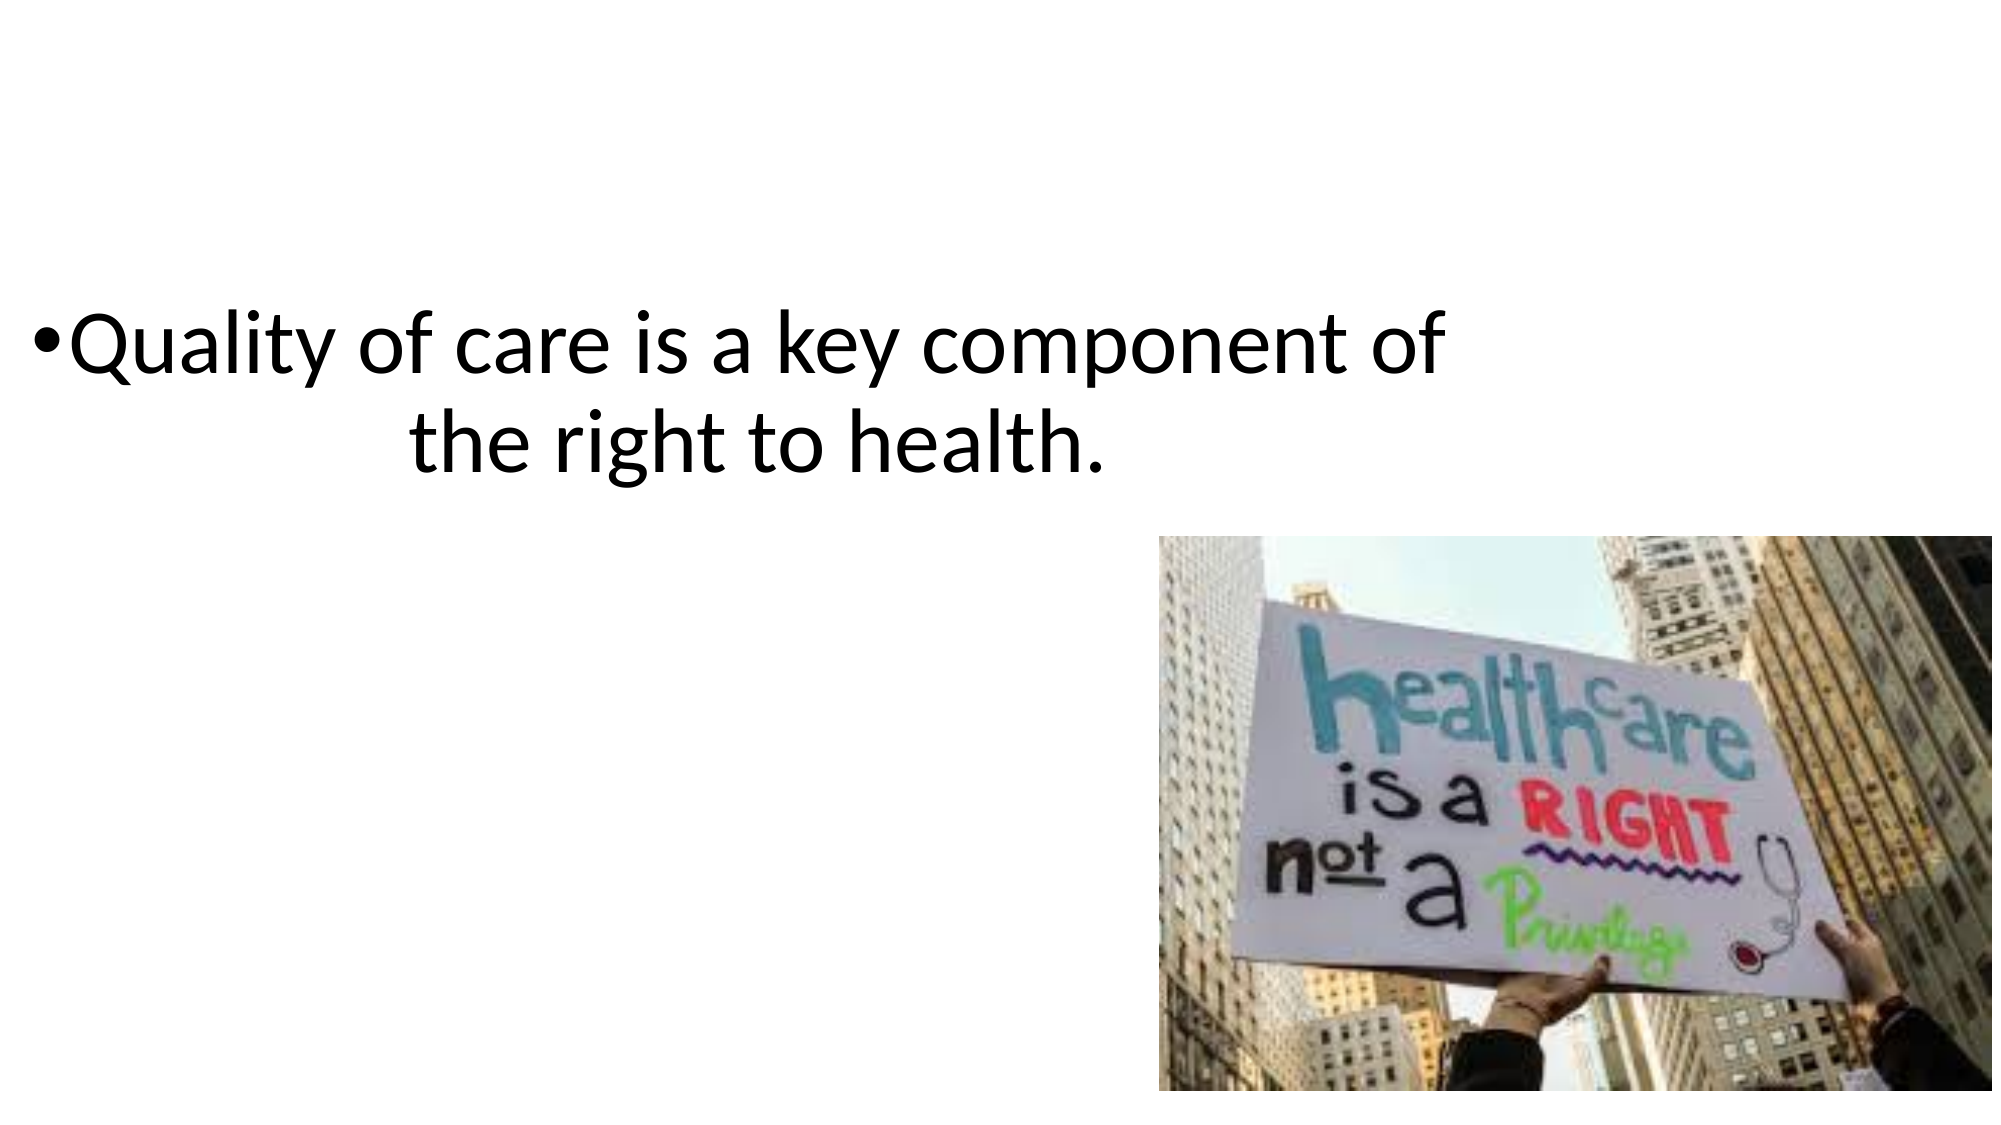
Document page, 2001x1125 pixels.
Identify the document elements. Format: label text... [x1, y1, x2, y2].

list Quality of care is a key component of the right to health. [8, 286, 1472, 907]
picture [1158, 536, 1992, 1091]
